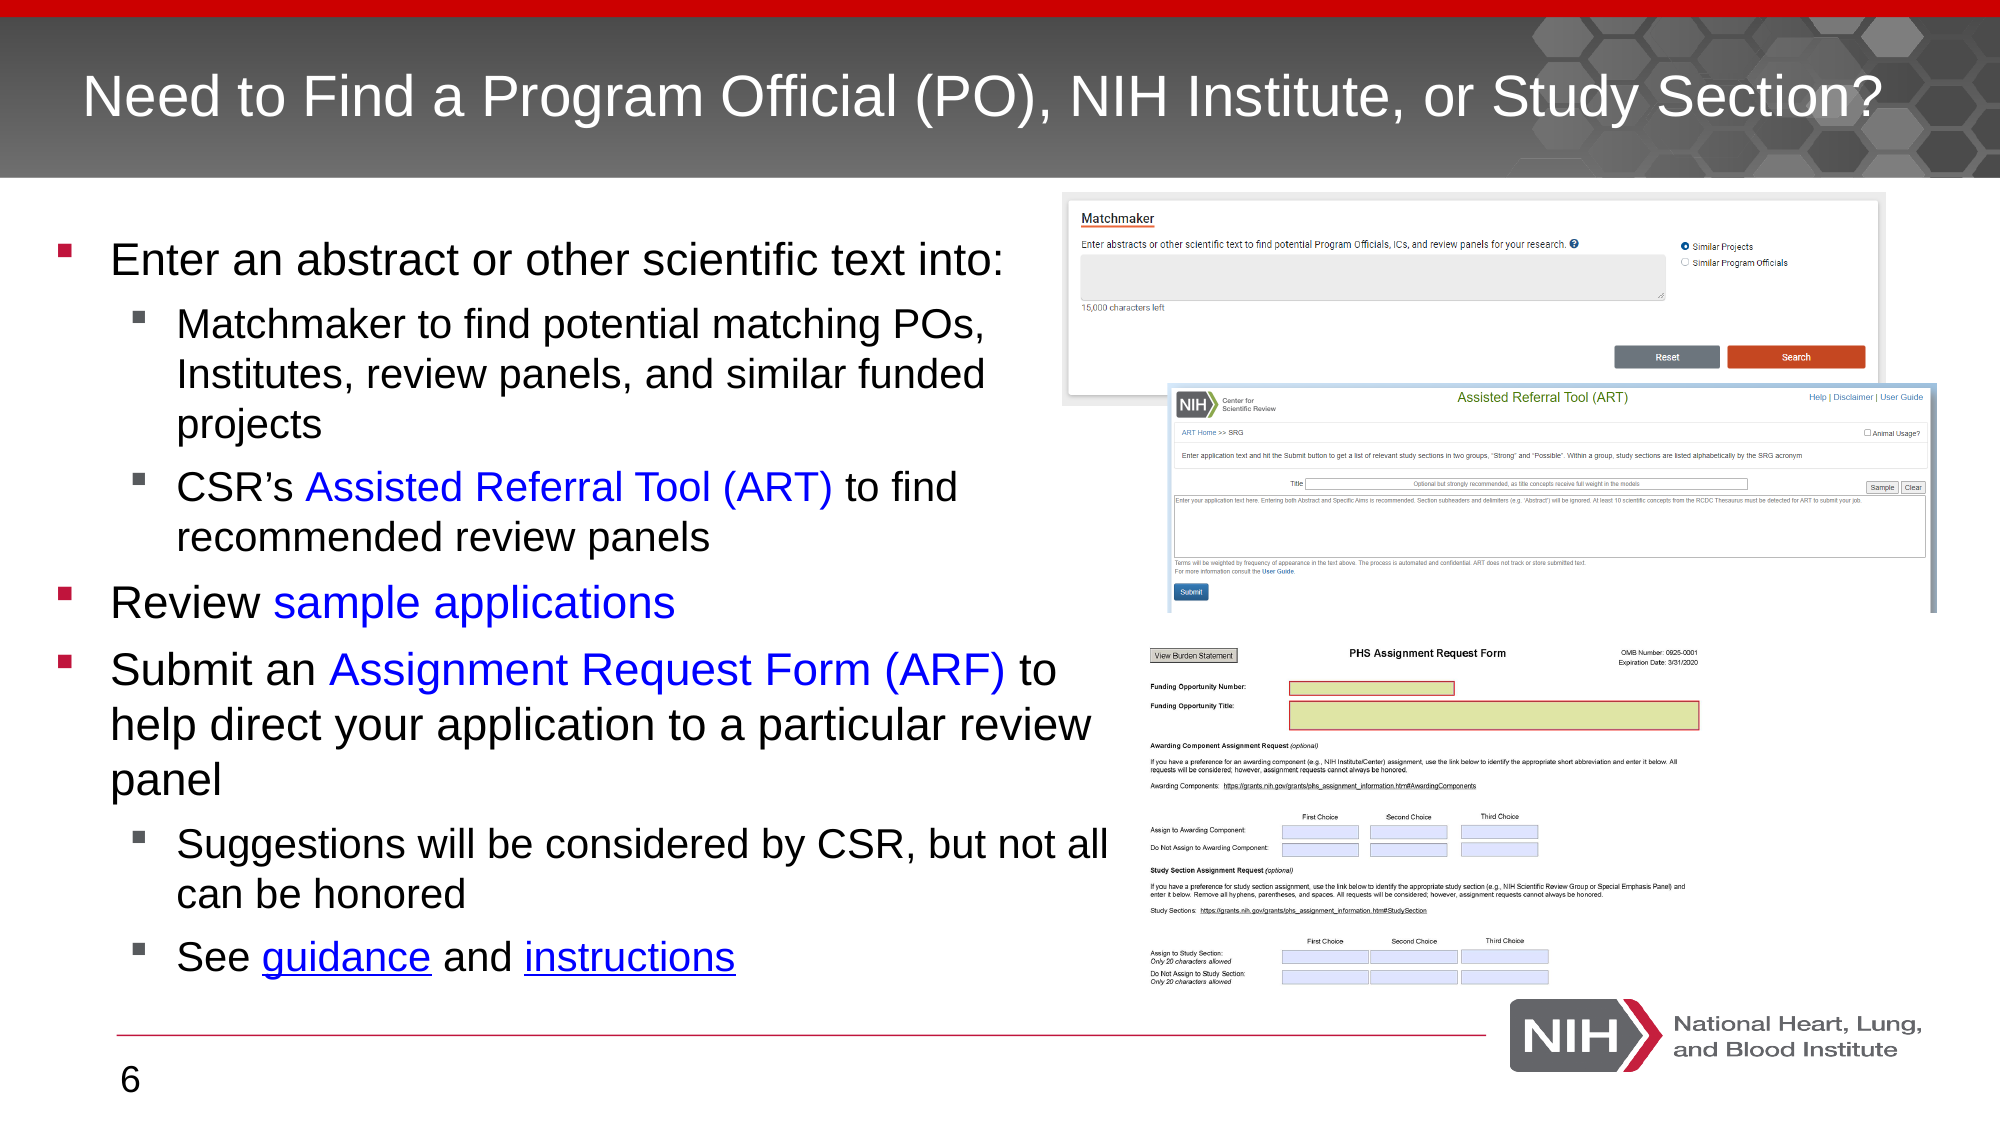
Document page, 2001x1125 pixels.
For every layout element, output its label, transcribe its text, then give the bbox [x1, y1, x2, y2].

text_box Enter an abstract or other scientific text into: Matchmaker to find potential matching POs, Institutes, review panels, and similar funded projects CSR’s Assisted Referral Tool (ART) to find recommended review panels Review sample applications Submit an Assignment Request Form (ARF) to help direct your application to a particular review panel Suggestions will be considered by CSR, but not all can be honored See guidance and instructions [39, 222, 1153, 1008]
picture [1146, 641, 1705, 988]
picture [0, 18, 2000, 178]
title Need to Find a Program Official (PO), NIH Institute, or Study Section? [67, 23, 1933, 163]
picture [1510, 999, 1921, 1072]
text_box 6 [105, 1047, 234, 1109]
picture [1062, 192, 1938, 613]
